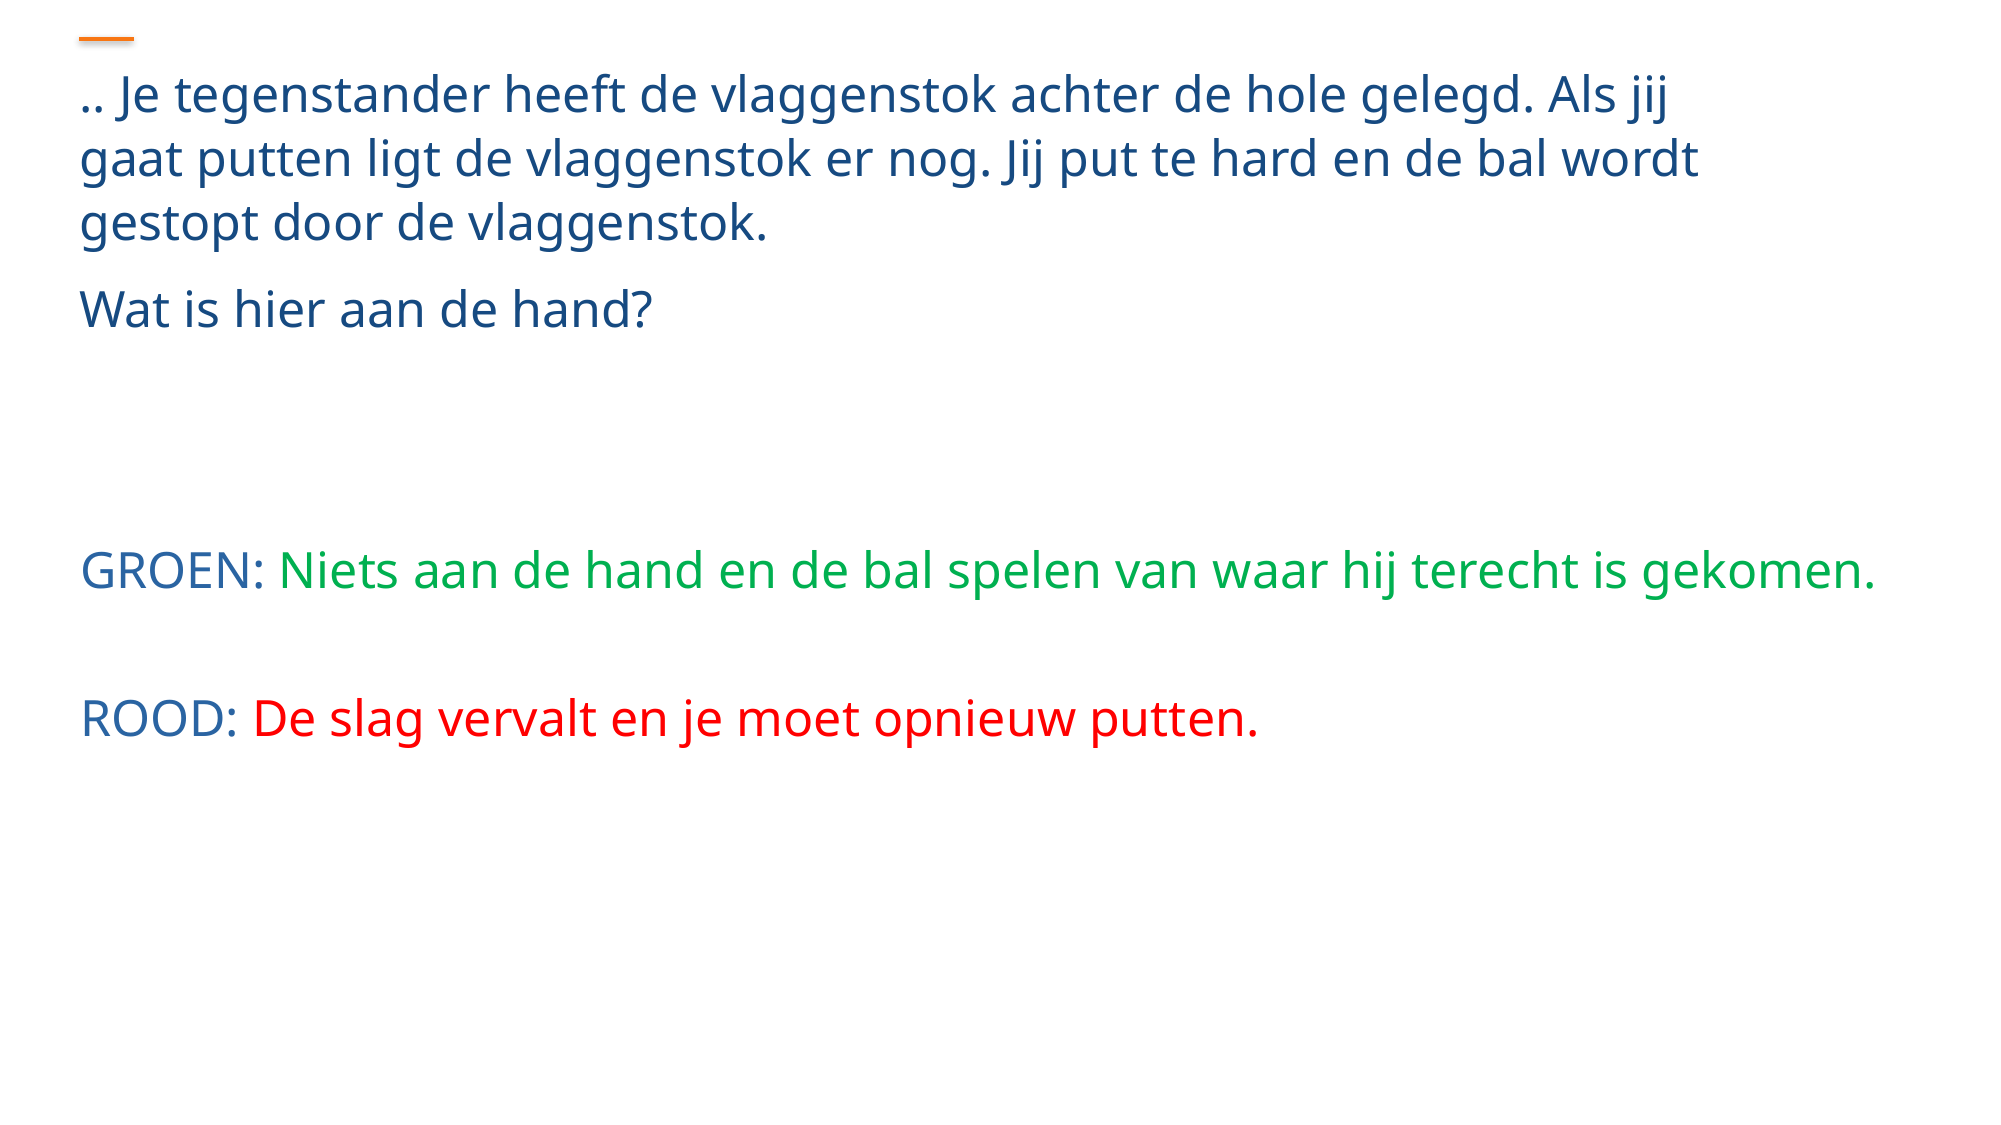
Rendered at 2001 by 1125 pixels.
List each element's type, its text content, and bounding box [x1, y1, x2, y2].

text_box .. Je tegenstander heeft de vlaggenstok achter de hole gelegd. Als jij gaat putten ligt de vlaggenstok er nog. Jij put te hard en de bal wordt gestopt door de vlaggenstok. Wat is hier aan de hand? [59, 48, 1776, 379]
text_box GROEN: Niets aan de hand en de bal spelen van waar hij terecht is gekomen. ROOD: De slag vervalt en je moet opnieuw putten. [80, 435, 1920, 1017]
